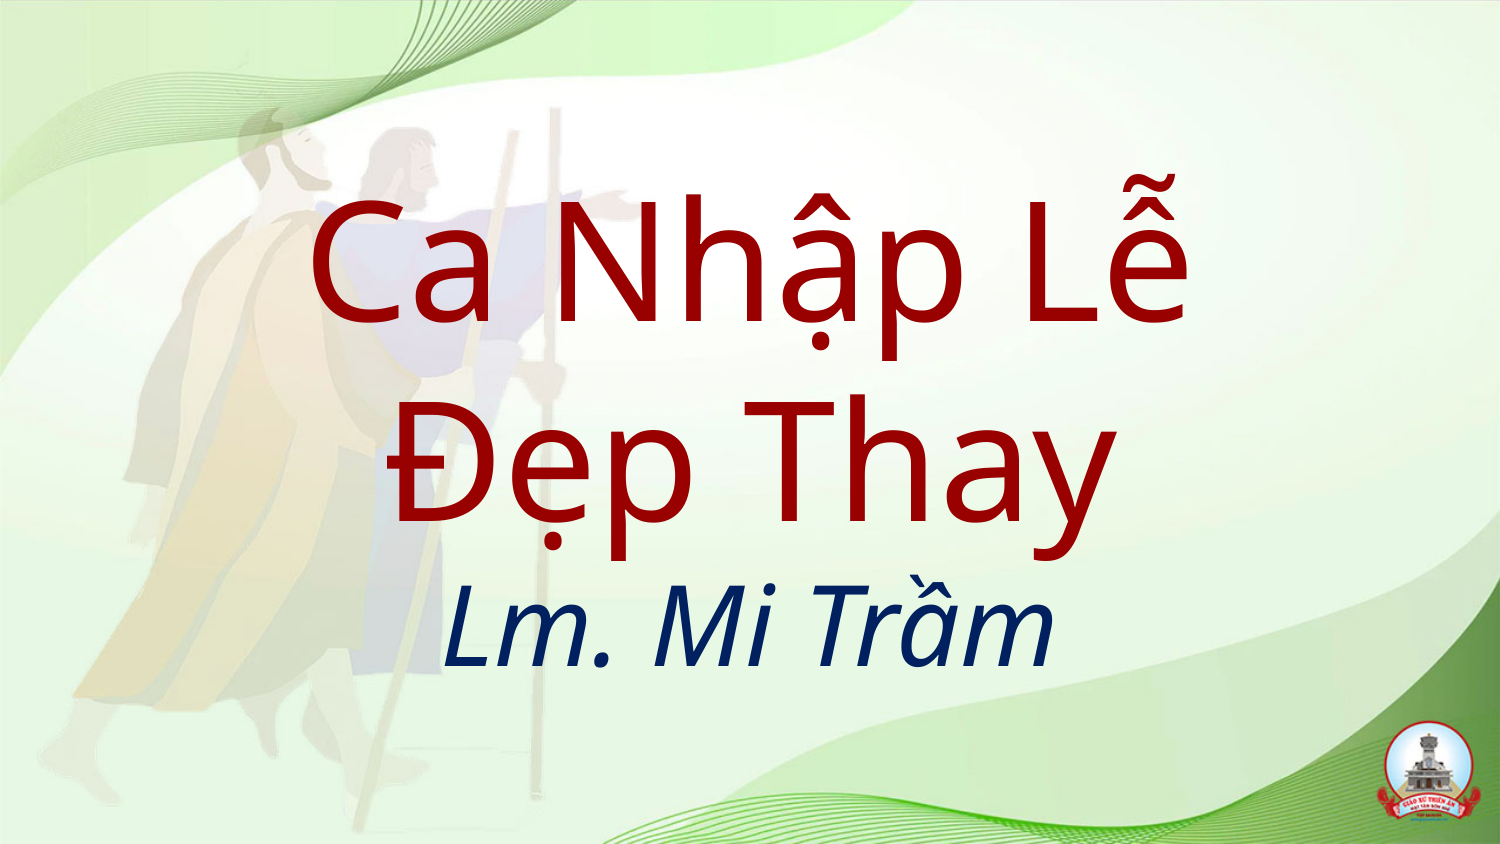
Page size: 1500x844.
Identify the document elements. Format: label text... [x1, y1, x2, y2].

title Ca Nhập Lễ Đẹp Thay Lm. Mi Trầm [0, 0, 1500, 844]
